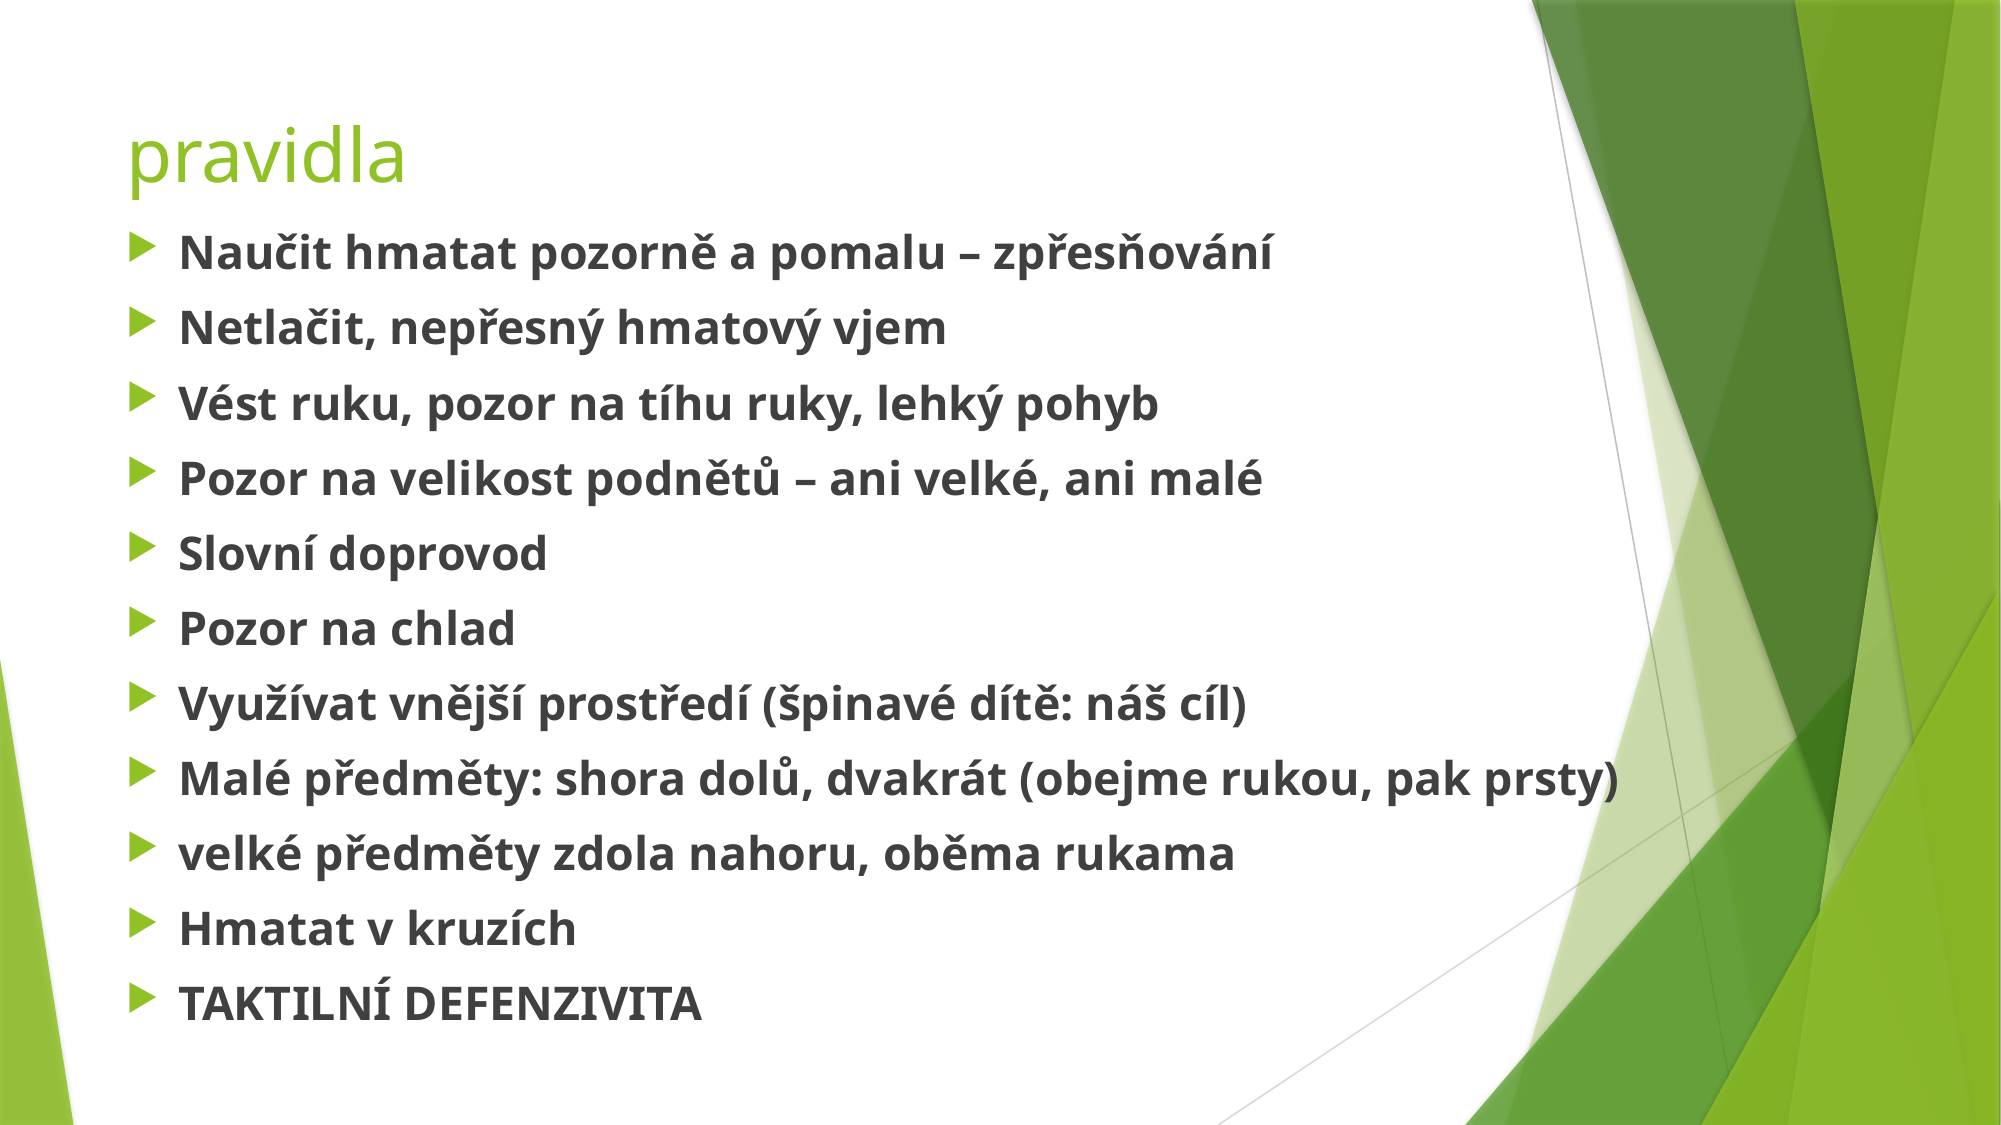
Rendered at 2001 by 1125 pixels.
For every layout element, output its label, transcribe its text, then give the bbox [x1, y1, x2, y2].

list Naučit hmatat pozorně a pomalu – zpřesňování Netlačit, nepřesný hmatový vjem Vést ruku, pozor na tíhu ruky, lehký pohyb Pozor na velikost podnětů – ani velké, ani malé Slovní doprovod Pozor na chlad Využívat vnější prostředí (špinavé dítě: náš cíl) Malé předměty: shora dolů, dvakrát (obejme rukou, pak prsty) velké předměty zdola nahoru, oběma rukama Hmatat v kruzích TAKTILNÍ DEFENZIVITA [111, 215, 1681, 1050]
title pravidla [111, 99, 1522, 215]
